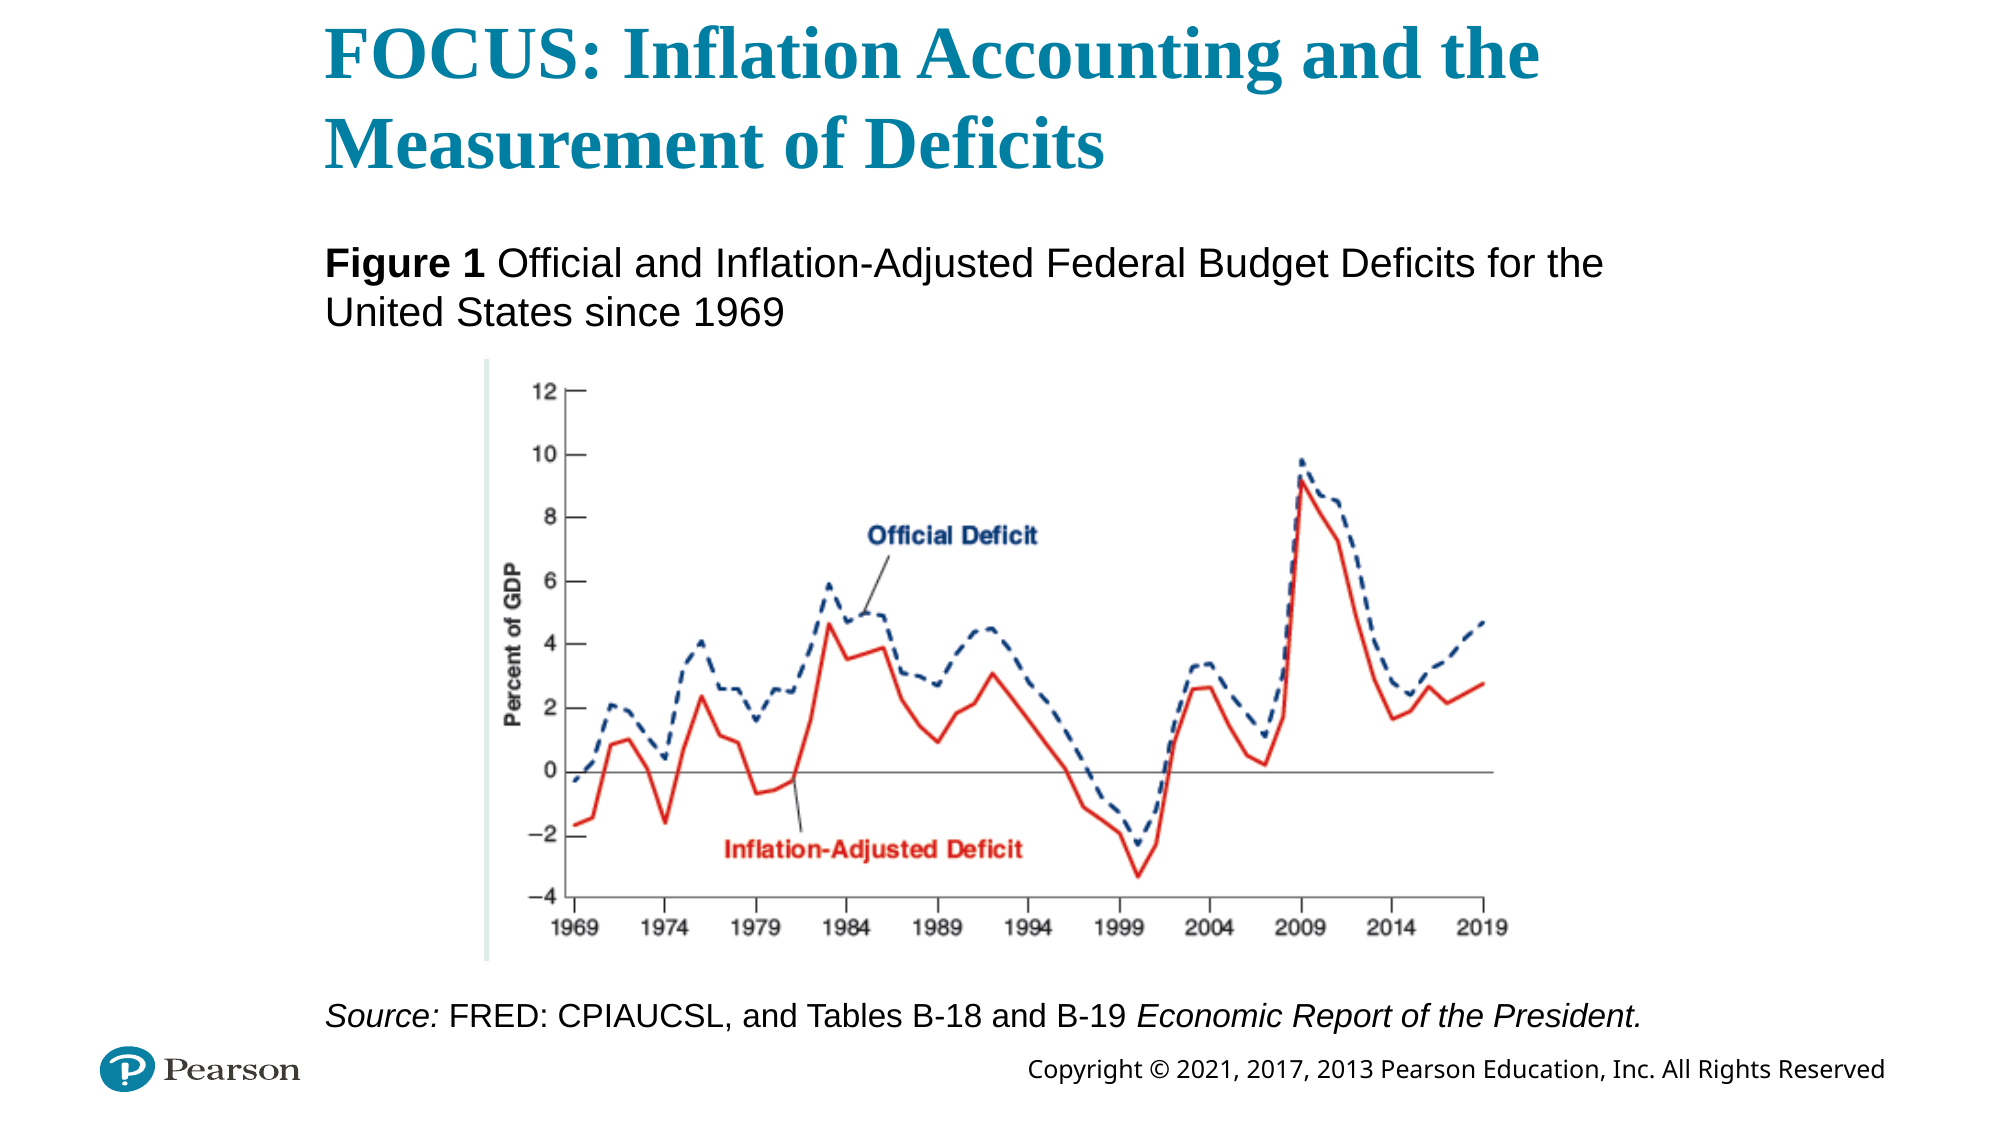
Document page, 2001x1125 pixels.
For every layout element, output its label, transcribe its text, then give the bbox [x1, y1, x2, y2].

picture [484, 358, 1518, 962]
list Source: FRED: CPIAUCSL, and Tables B-18 and B-19 Economic Report of the President. [324, 993, 1663, 1038]
list Figure 1 Official and Inflation-Adjusted Federal Budget Deficits for the United States since 1969 [324, 236, 1675, 336]
title FOCUS: Inflation Accounting and the Measurement of Deficits [324, 0, 1675, 184]
